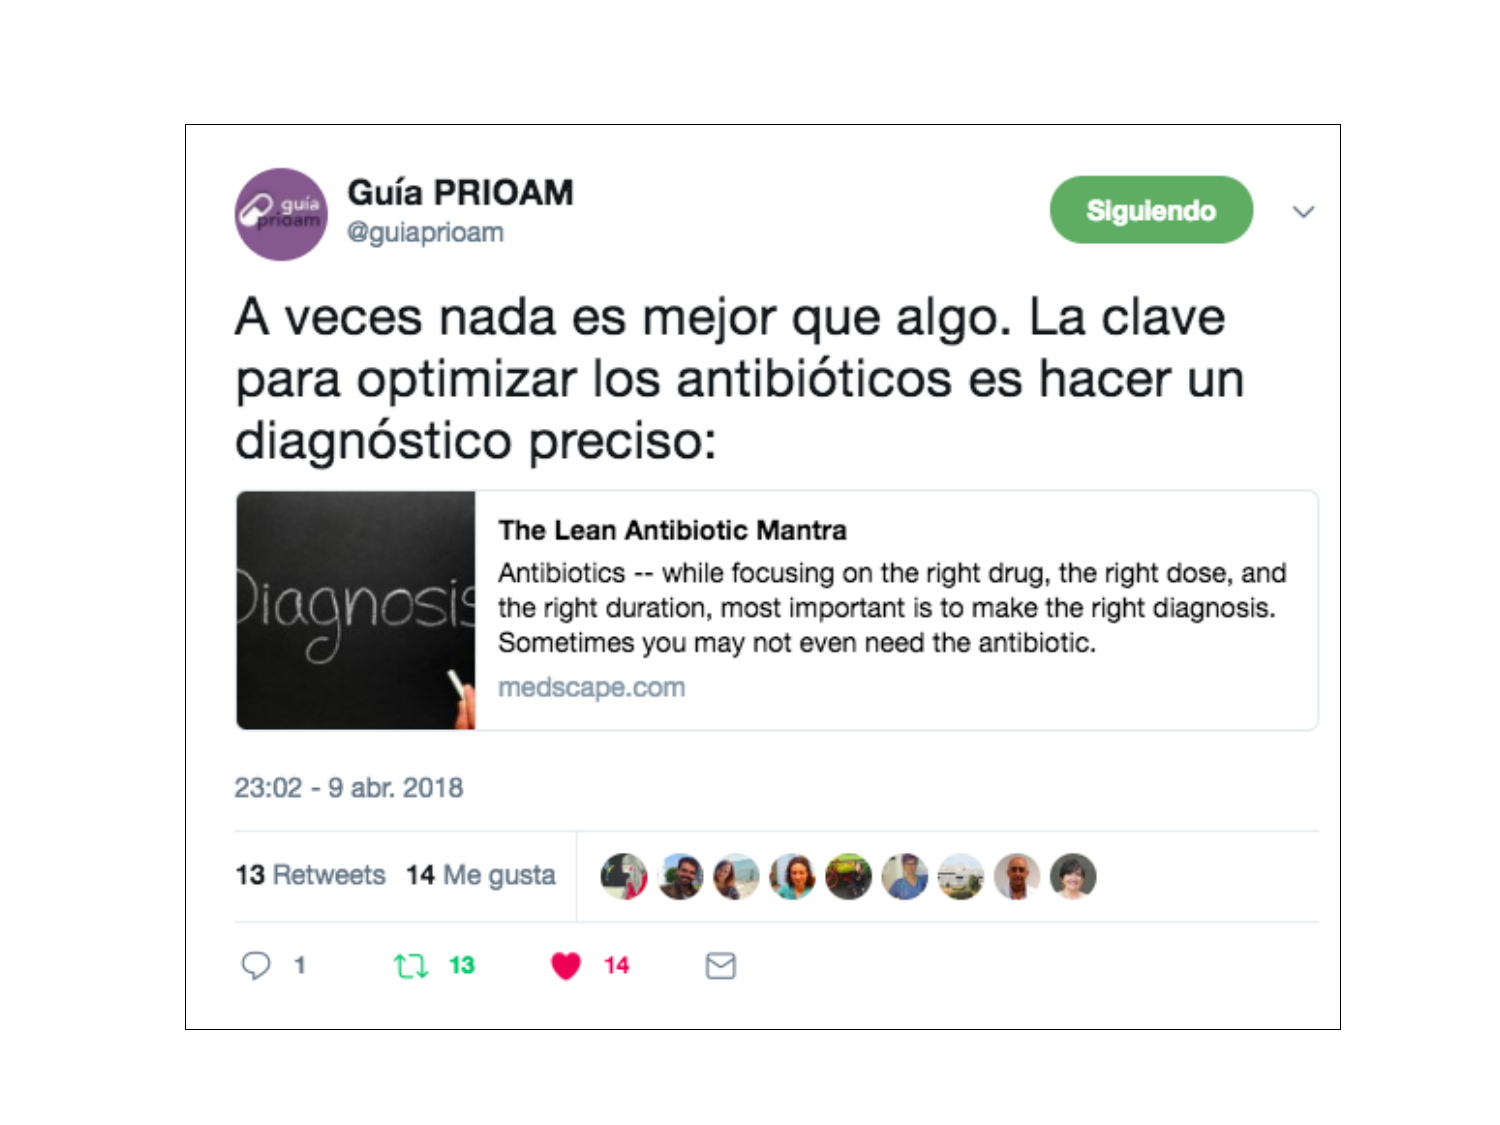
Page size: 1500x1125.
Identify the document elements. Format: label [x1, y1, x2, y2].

picture [184, 124, 1341, 1031]
